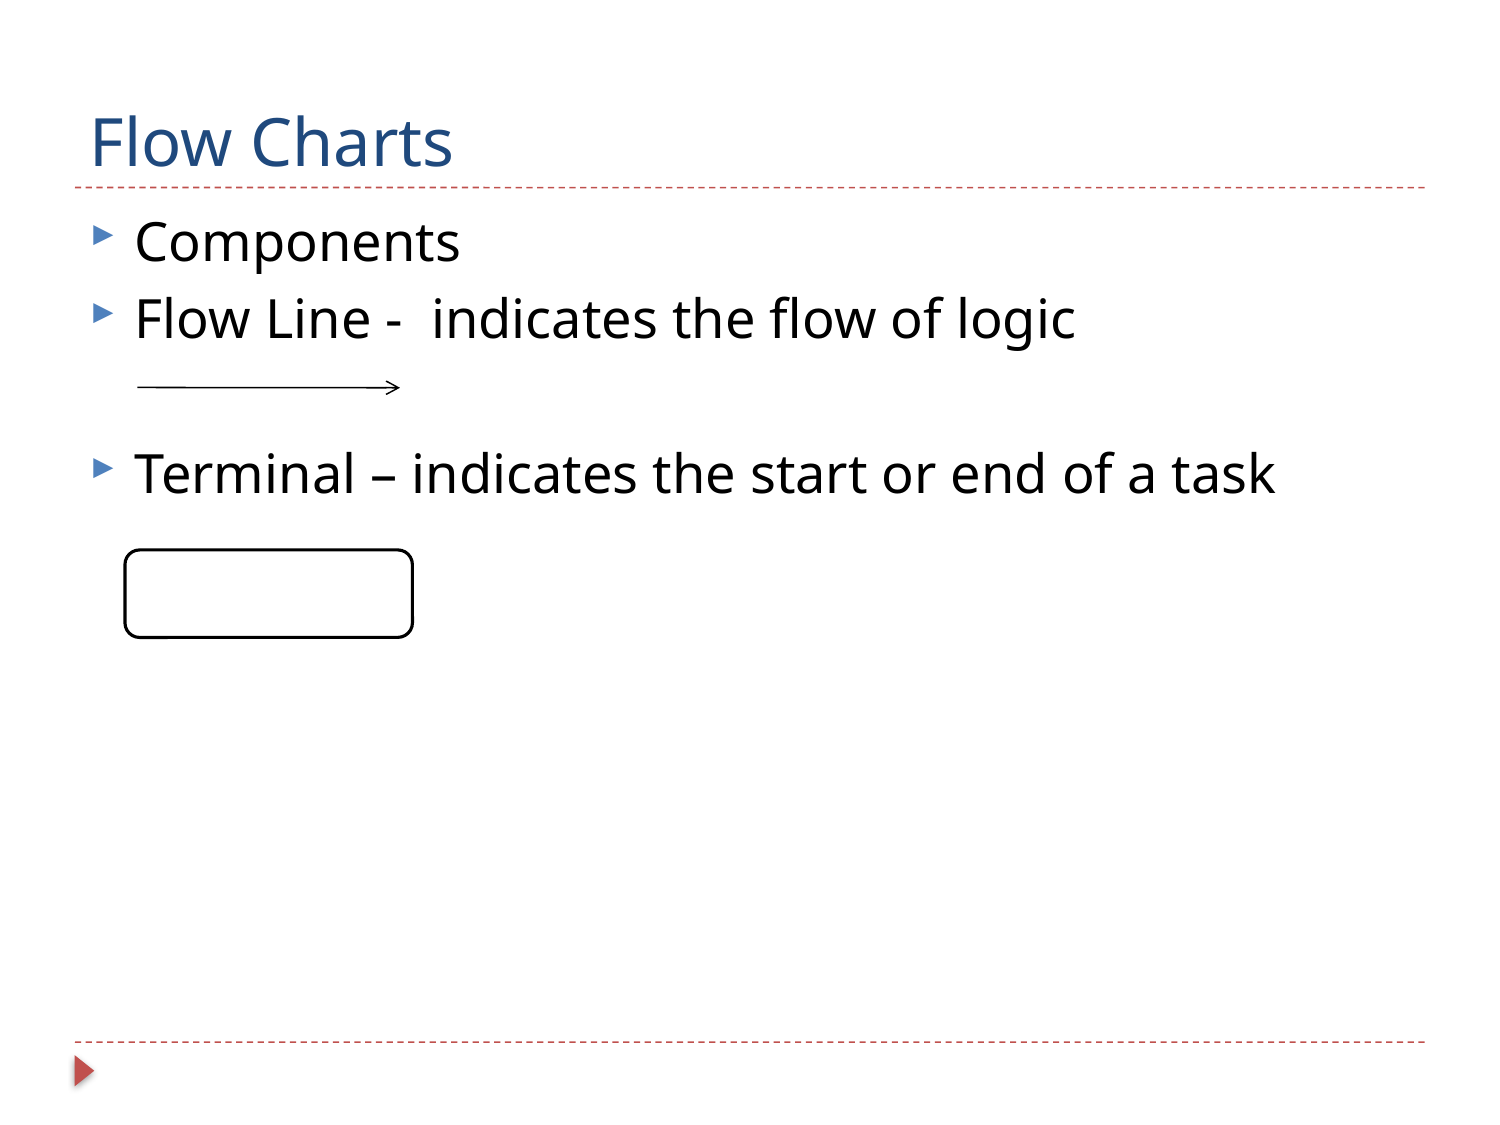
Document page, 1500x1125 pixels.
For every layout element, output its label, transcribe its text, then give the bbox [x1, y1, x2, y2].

title Flow Charts [75, 24, 1425, 188]
text_box [123, 548, 415, 640]
list Components Flow Line - indicates the flow of logic Terminal – indicates the start or end of a task [75, 200, 1425, 1010]
